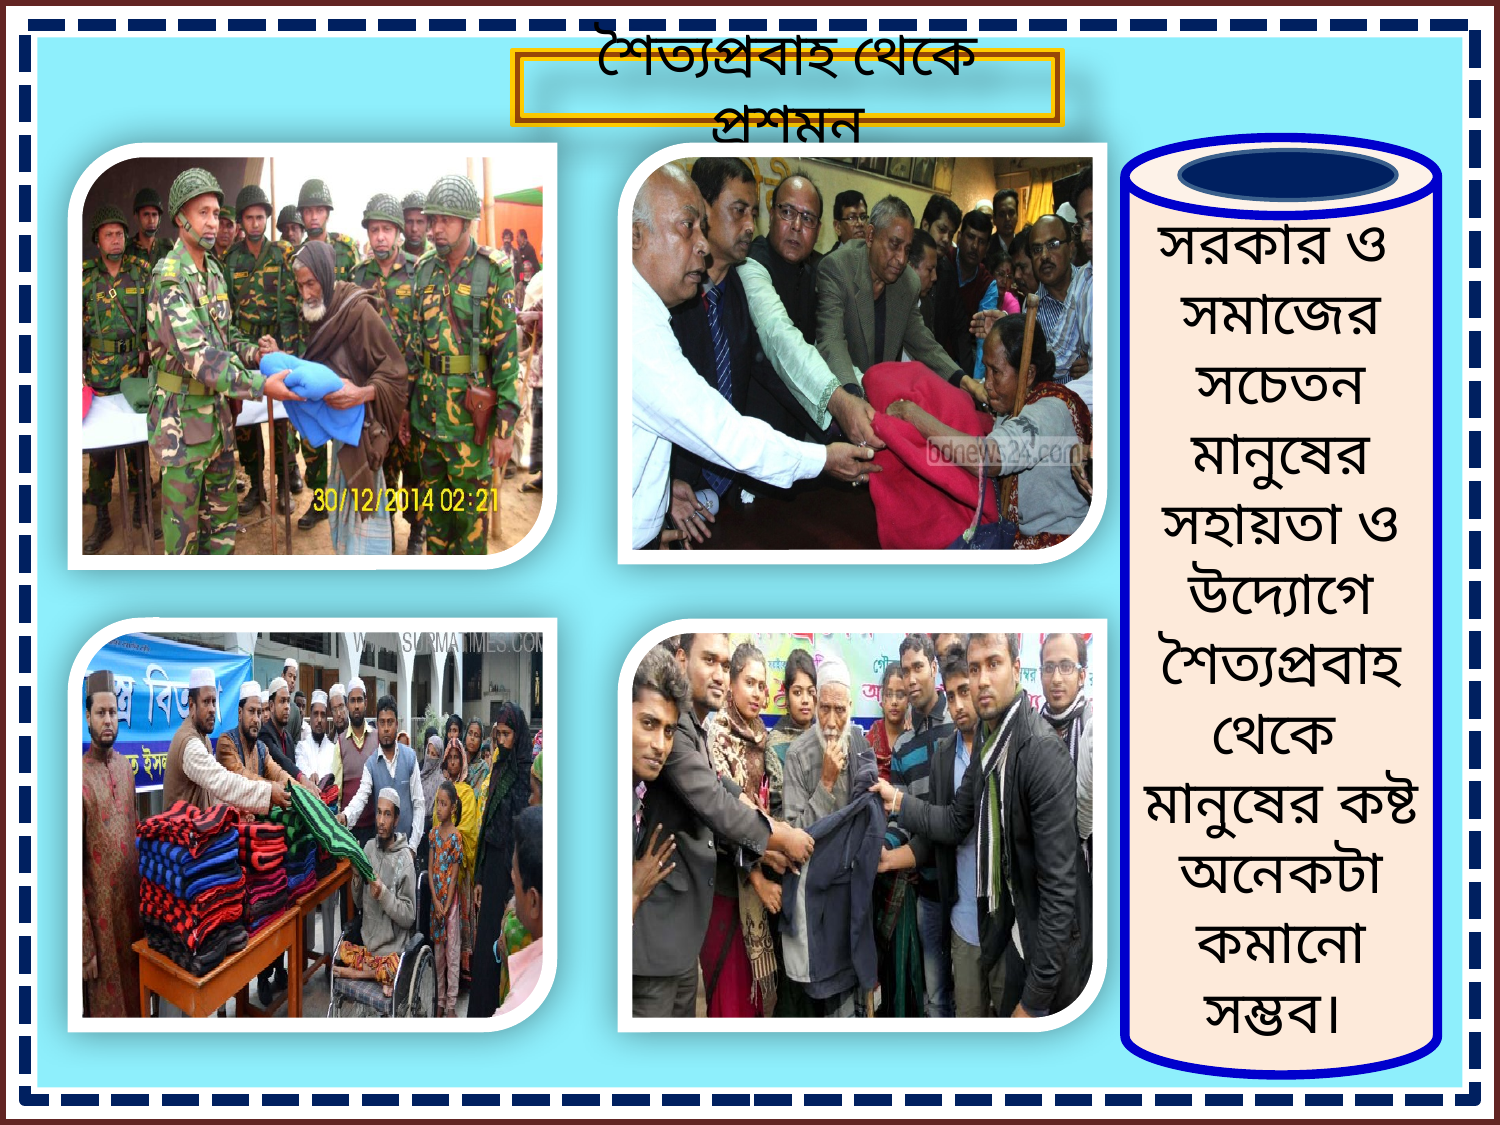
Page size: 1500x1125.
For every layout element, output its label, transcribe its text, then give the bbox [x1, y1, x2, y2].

picture [74, 624, 551, 1026]
picture [624, 149, 1101, 558]
text_box শৈত্যপ্রবাহ থেকে প্রশমন [510, 48, 1065, 127]
picture [74, 149, 551, 563]
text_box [1124, 137, 1438, 1076]
picture [624, 625, 1101, 1026]
